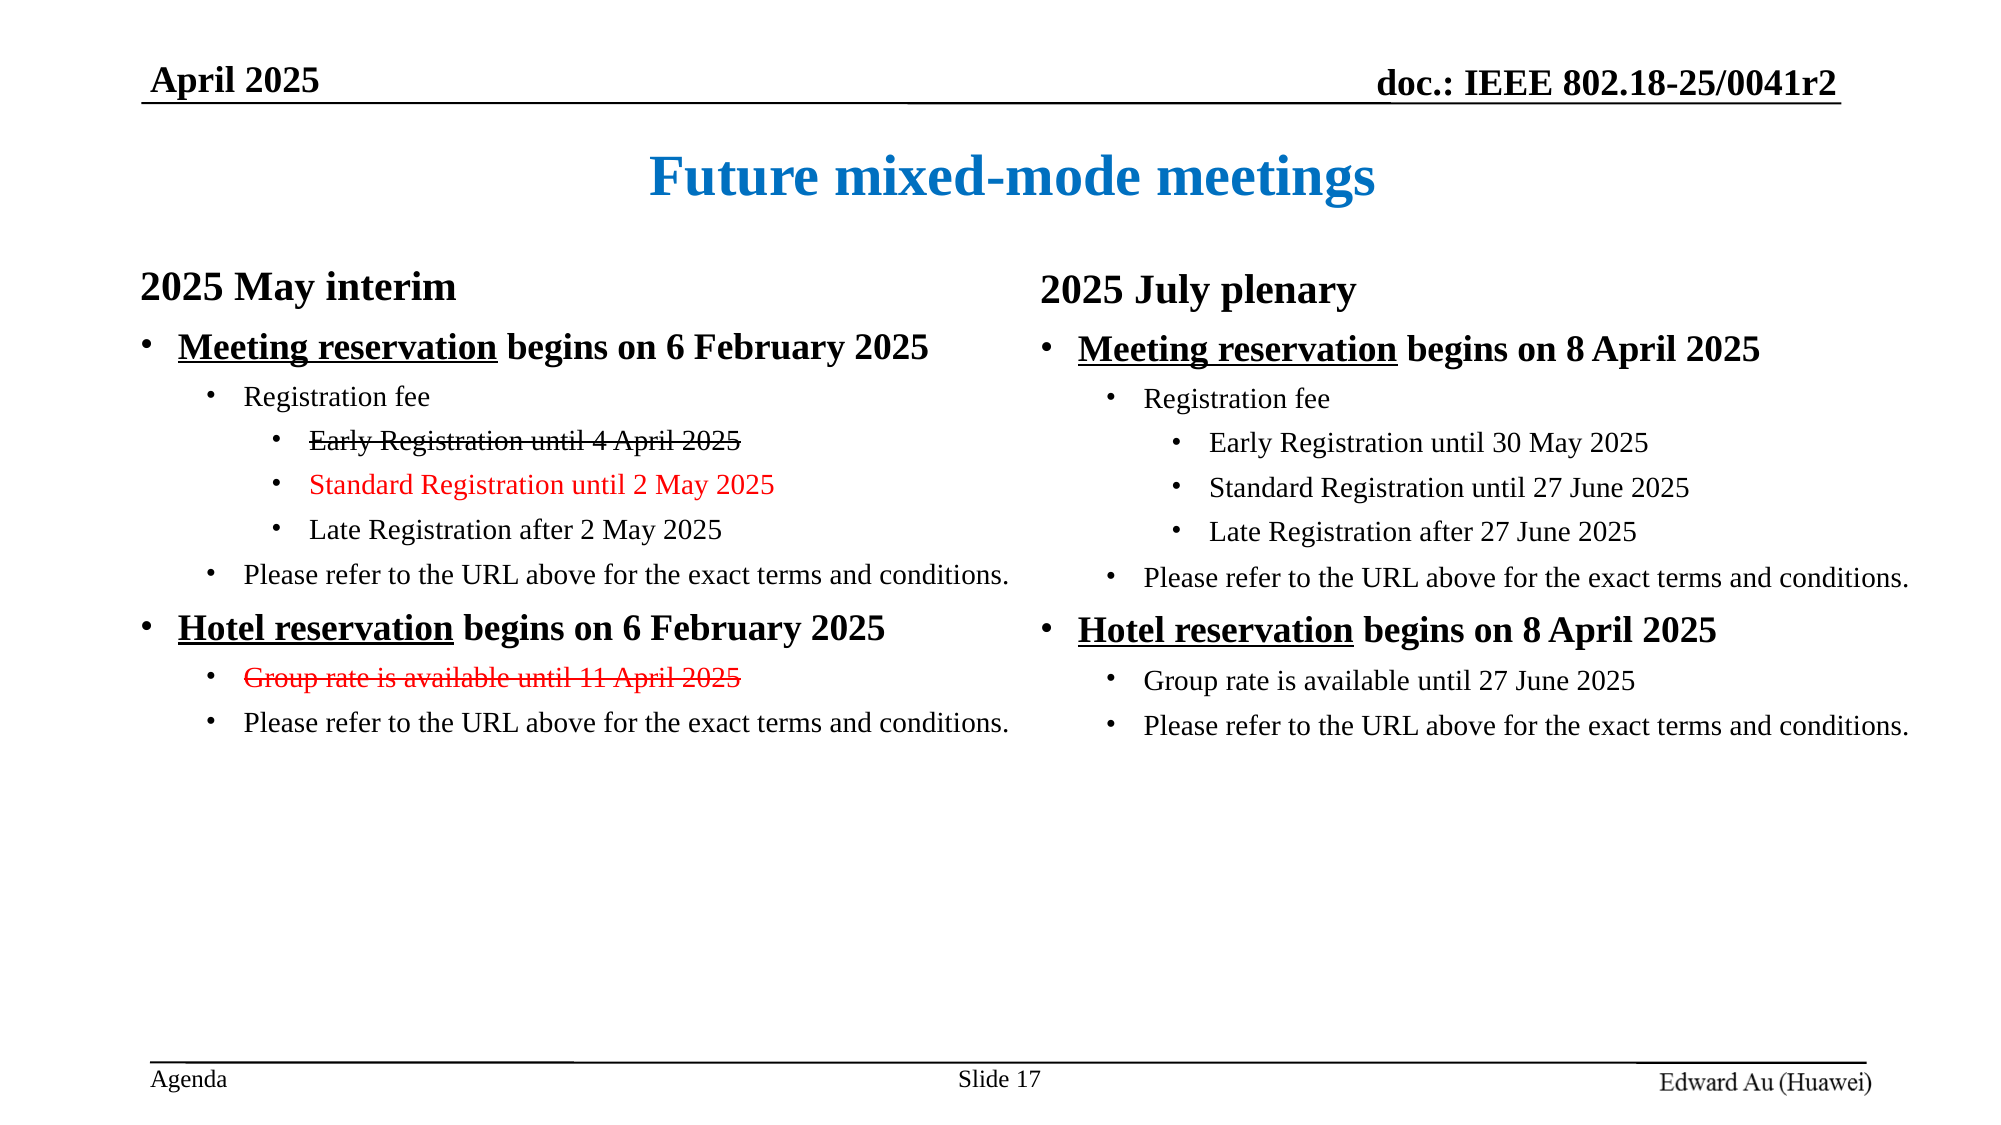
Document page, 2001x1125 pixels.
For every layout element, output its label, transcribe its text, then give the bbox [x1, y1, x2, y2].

slide_number Slide 17 [933, 1061, 1067, 1123]
title Future mixed-mode meetings [162, 99, 1864, 246]
picture [1174, 1058, 1887, 1113]
text_box 2025 May interim Meeting reservation begins on 6 February 2025 Registration fee Early Registration until 4 April 2025 Standard Registration until 2 May 2025 Late Registration after 2 May 2025 Please refer to the URL above for the exact terms and conditions. Hotel reservation begins on 6 February 2025 Group rate is available until 11 April 2025 Please refer to the URL above for the exact terms and conditions. [125, 251, 1063, 1060]
text_box 2025 July plenary Meeting reservation begins on 8 April 2025 Registration fee Early Registration until 30 May 2025 Standard Registration until 27 June 2025 Late Registration after 27 June 2025 Please refer to the URL above for the exact terms and conditions. Hotel reservation begins on 8 April 2025 Group rate is available until 27 June 2025 Please refer to the URL above for the exact terms and conditions. [1025, 253, 1951, 1063]
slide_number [149, 54, 651, 101]
